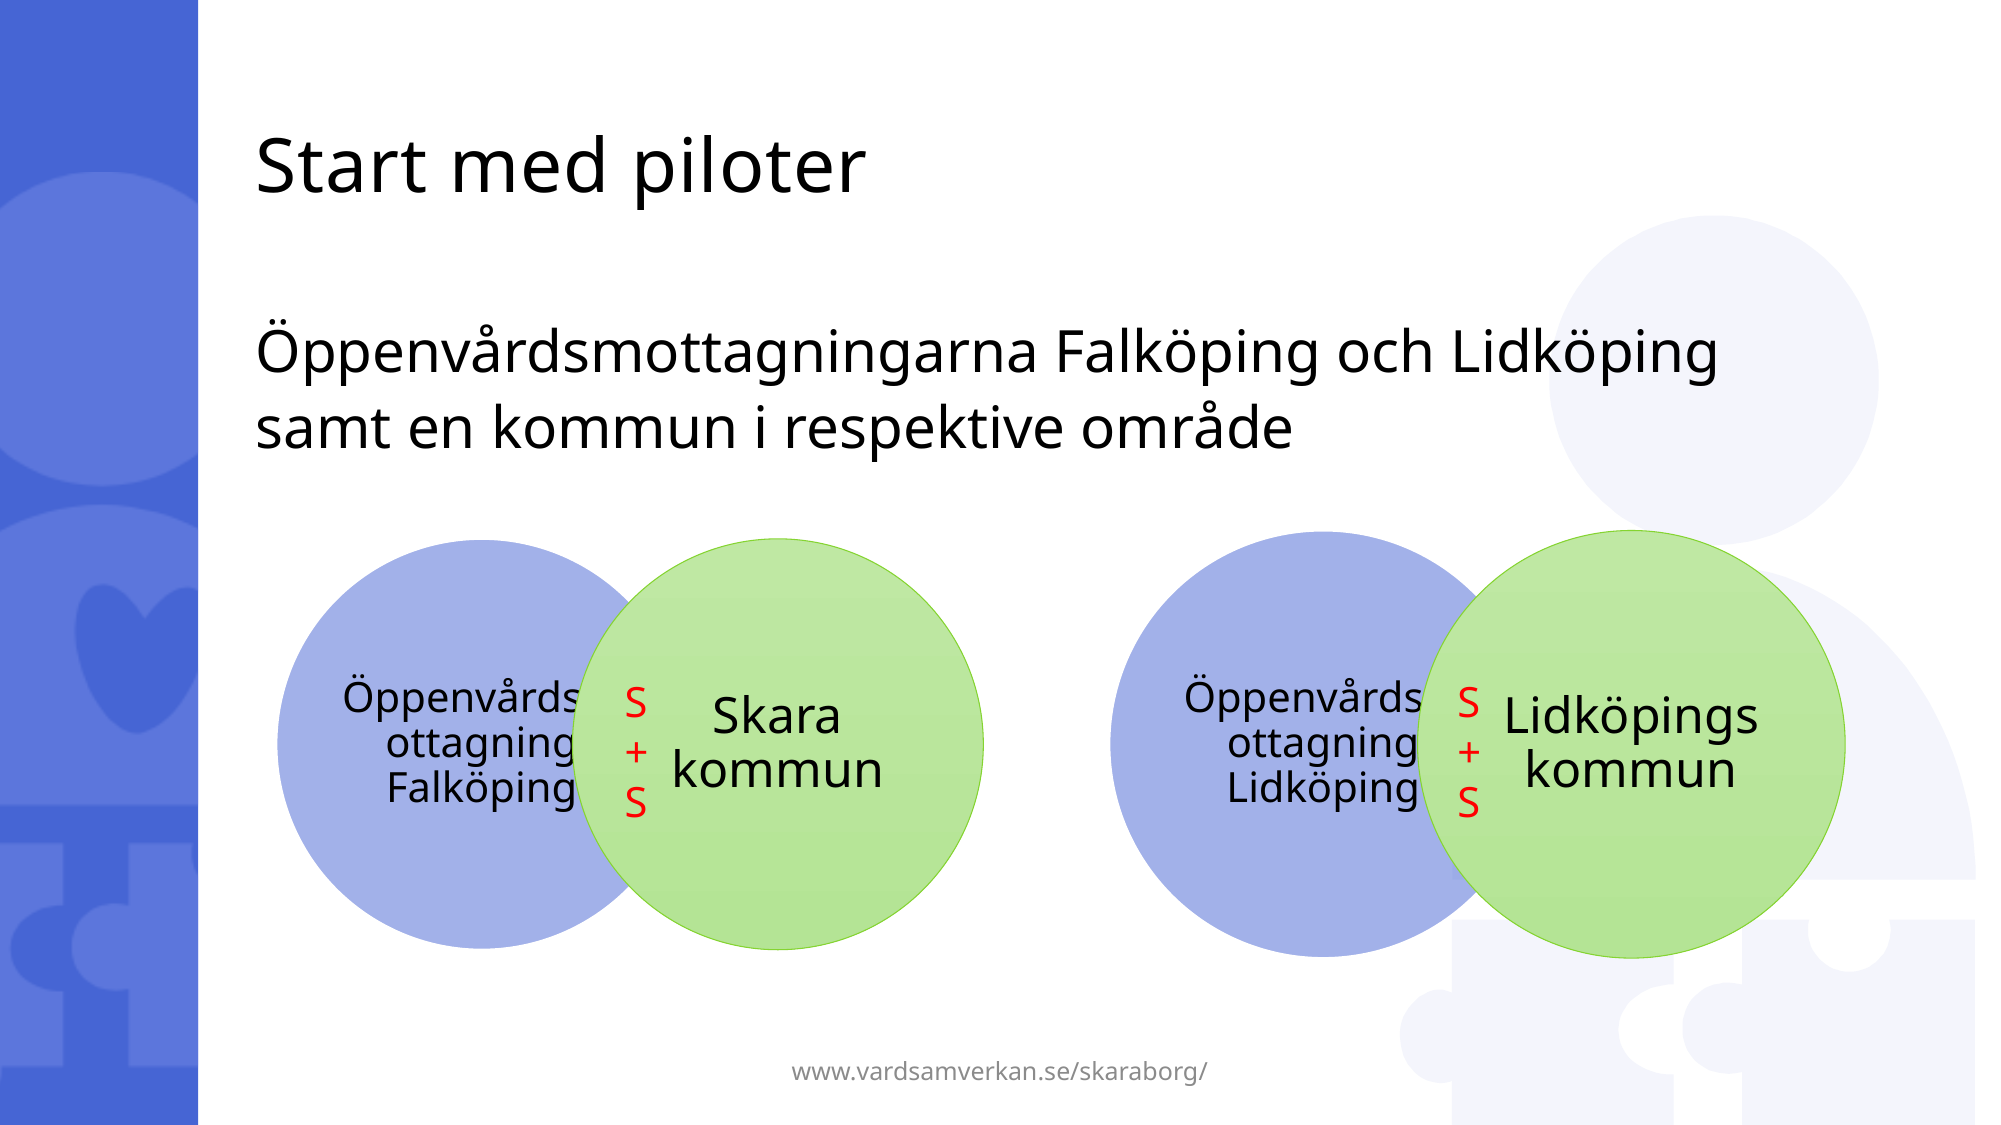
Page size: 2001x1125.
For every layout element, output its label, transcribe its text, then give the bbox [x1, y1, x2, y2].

footer www.vardsamverkan.se/skaraborg/ [662, 1042, 1338, 1103]
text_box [259, 521, 1000, 967]
list Öppenvårdsmottagningarna Falköping och Lidköping samt en kommun i respektive område [240, 299, 1863, 1014]
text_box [1091, 521, 1863, 967]
title Start med piloter [240, 59, 1863, 278]
